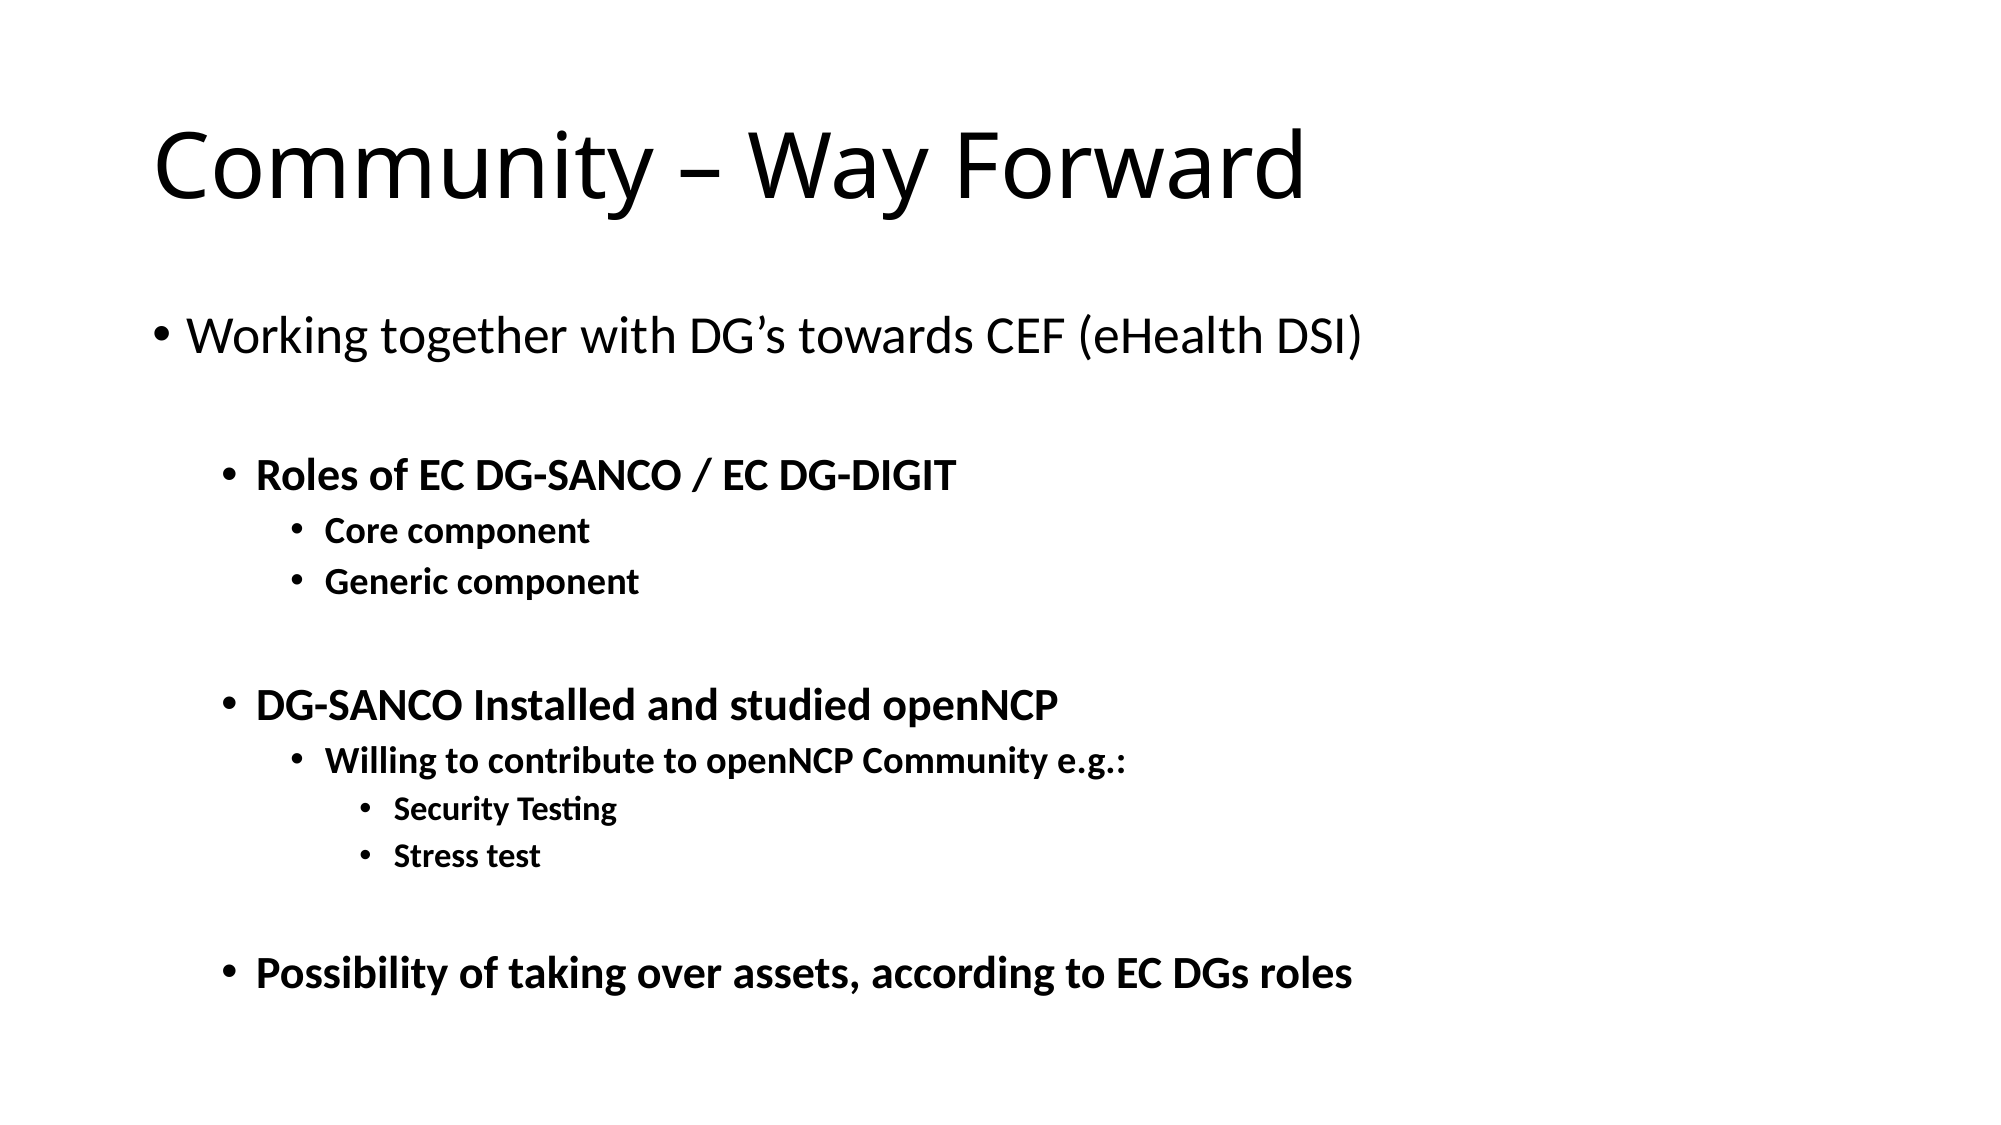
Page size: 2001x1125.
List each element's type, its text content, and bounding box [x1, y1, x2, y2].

title Community – Way Forward [137, 59, 1863, 278]
list Working together with DG’s towards CEF (eHealth DSI) Roles of EC DG-SANCO / EC DG-DIGIT Core component Generic component DG-SANCO Installed and studied openNCP Willing to contribute to openNCP Community e.g.: Security Testing Stress test Possibility of taking over assets, according to EC DGs roles [137, 299, 1863, 1014]
